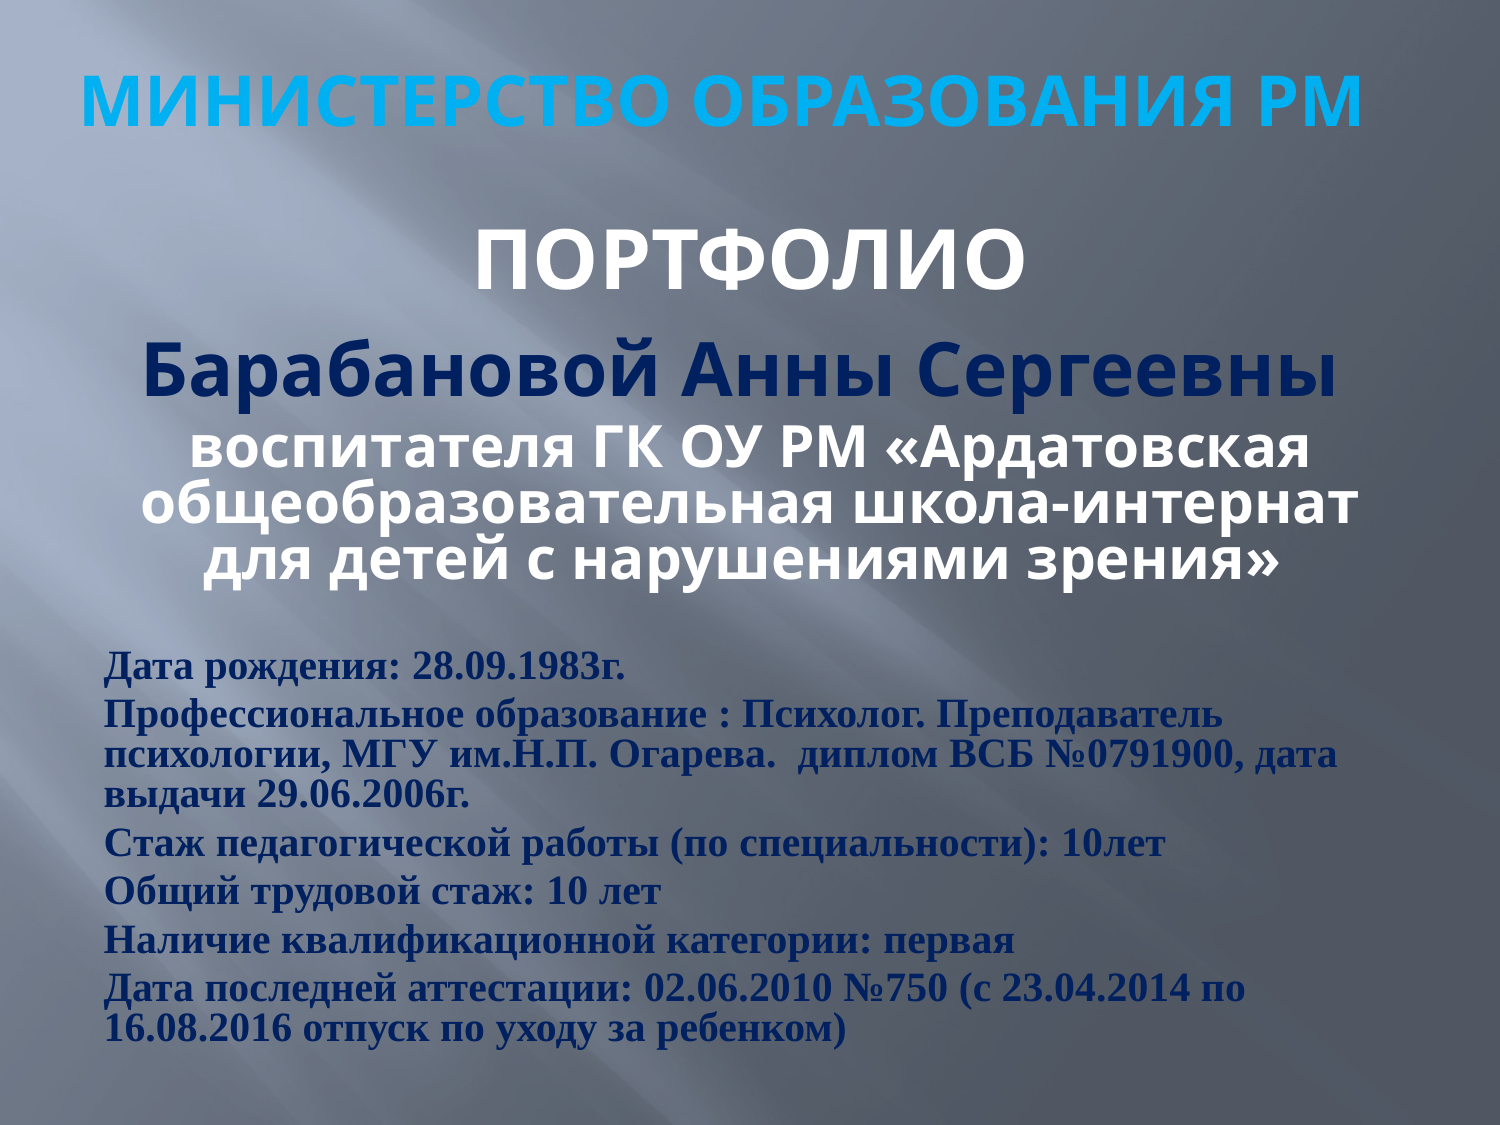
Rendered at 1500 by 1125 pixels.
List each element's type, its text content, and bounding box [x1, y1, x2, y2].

subtitle ПОРТФОЛИО Барабановой Анны Сергеевны воспитателя ГК ОУ РМ «Ардатовская общеобразовательная школа-интернат для детей с нарушениями зрения» Дата рождения: 28.09.1983г. Профессиональное образование : Психолог. Преподаватель психологии, МГУ им.Н.П. Огарева. диплом ВСБ №0791900, дата выдачи 29.06.2006г. Стаж педагогической работы (по специальности): 10лет Общий трудовой стаж: 10 лет Наличие квалификационной категории: первая Дата последней аттестации: 02.06.2010 №750 (с 23.04.2014 по 16.08.2016 отпуск по уходу за ребенком) [88, 199, 1412, 1125]
title Министерство образования РМ [35, 35, 1412, 141]
